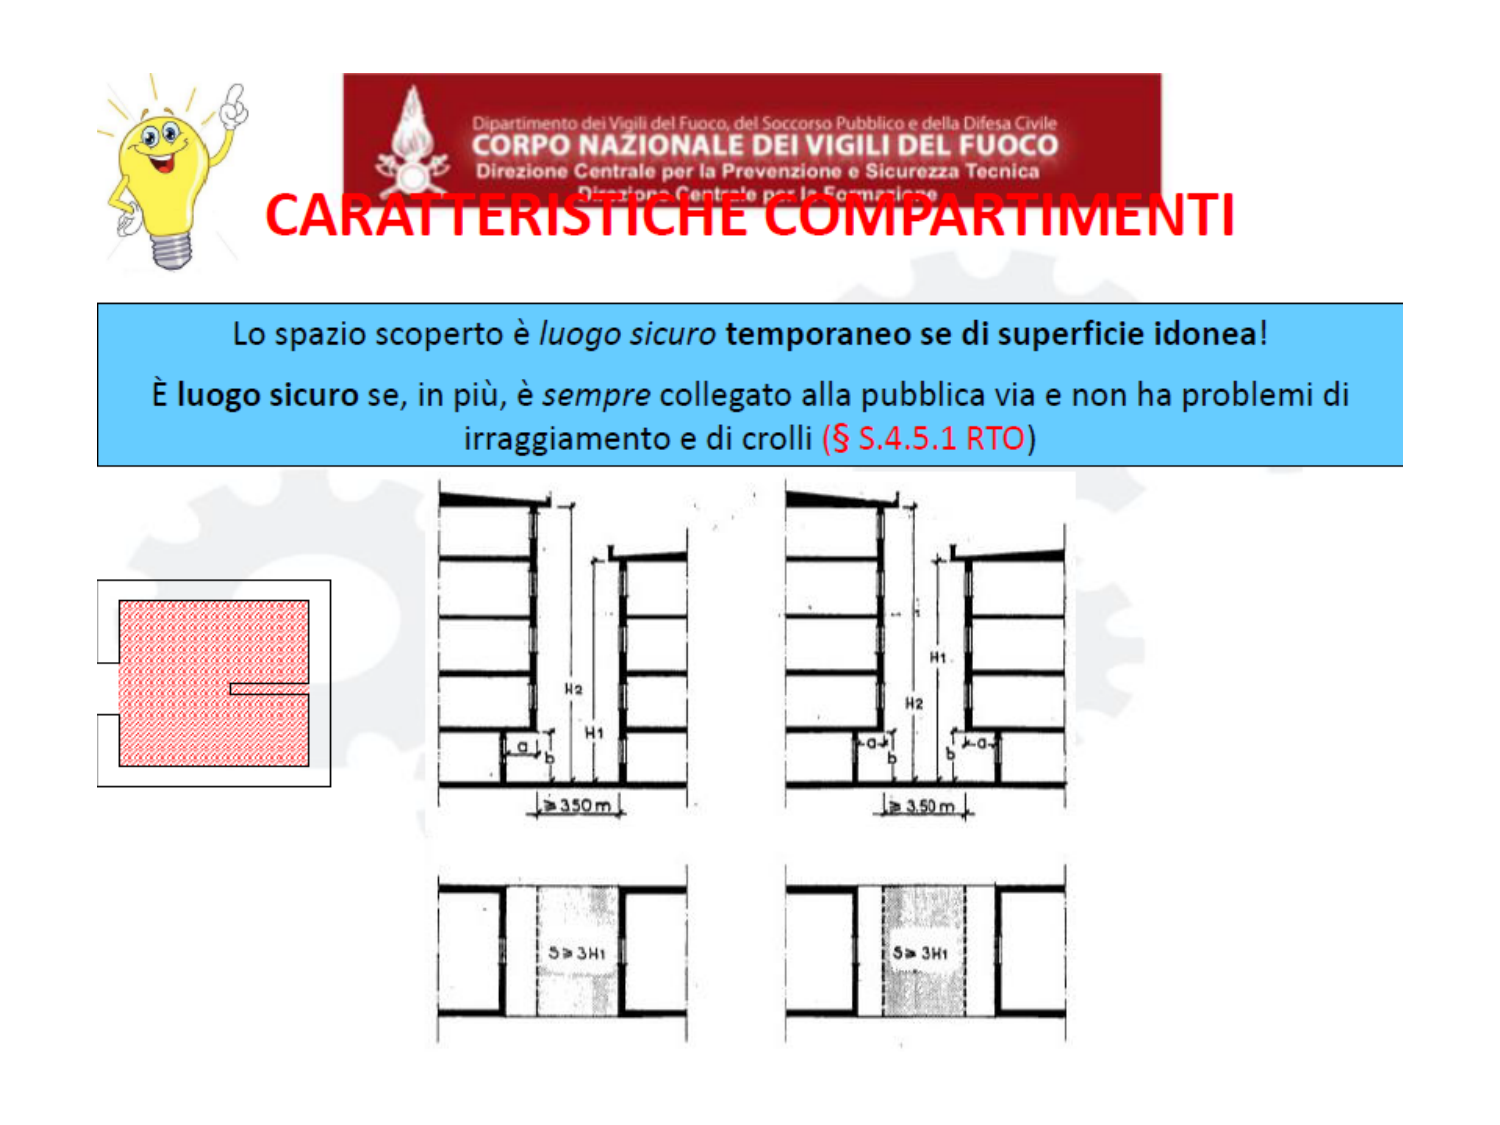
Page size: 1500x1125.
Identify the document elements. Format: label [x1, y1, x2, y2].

picture [97, 73, 1403, 1052]
